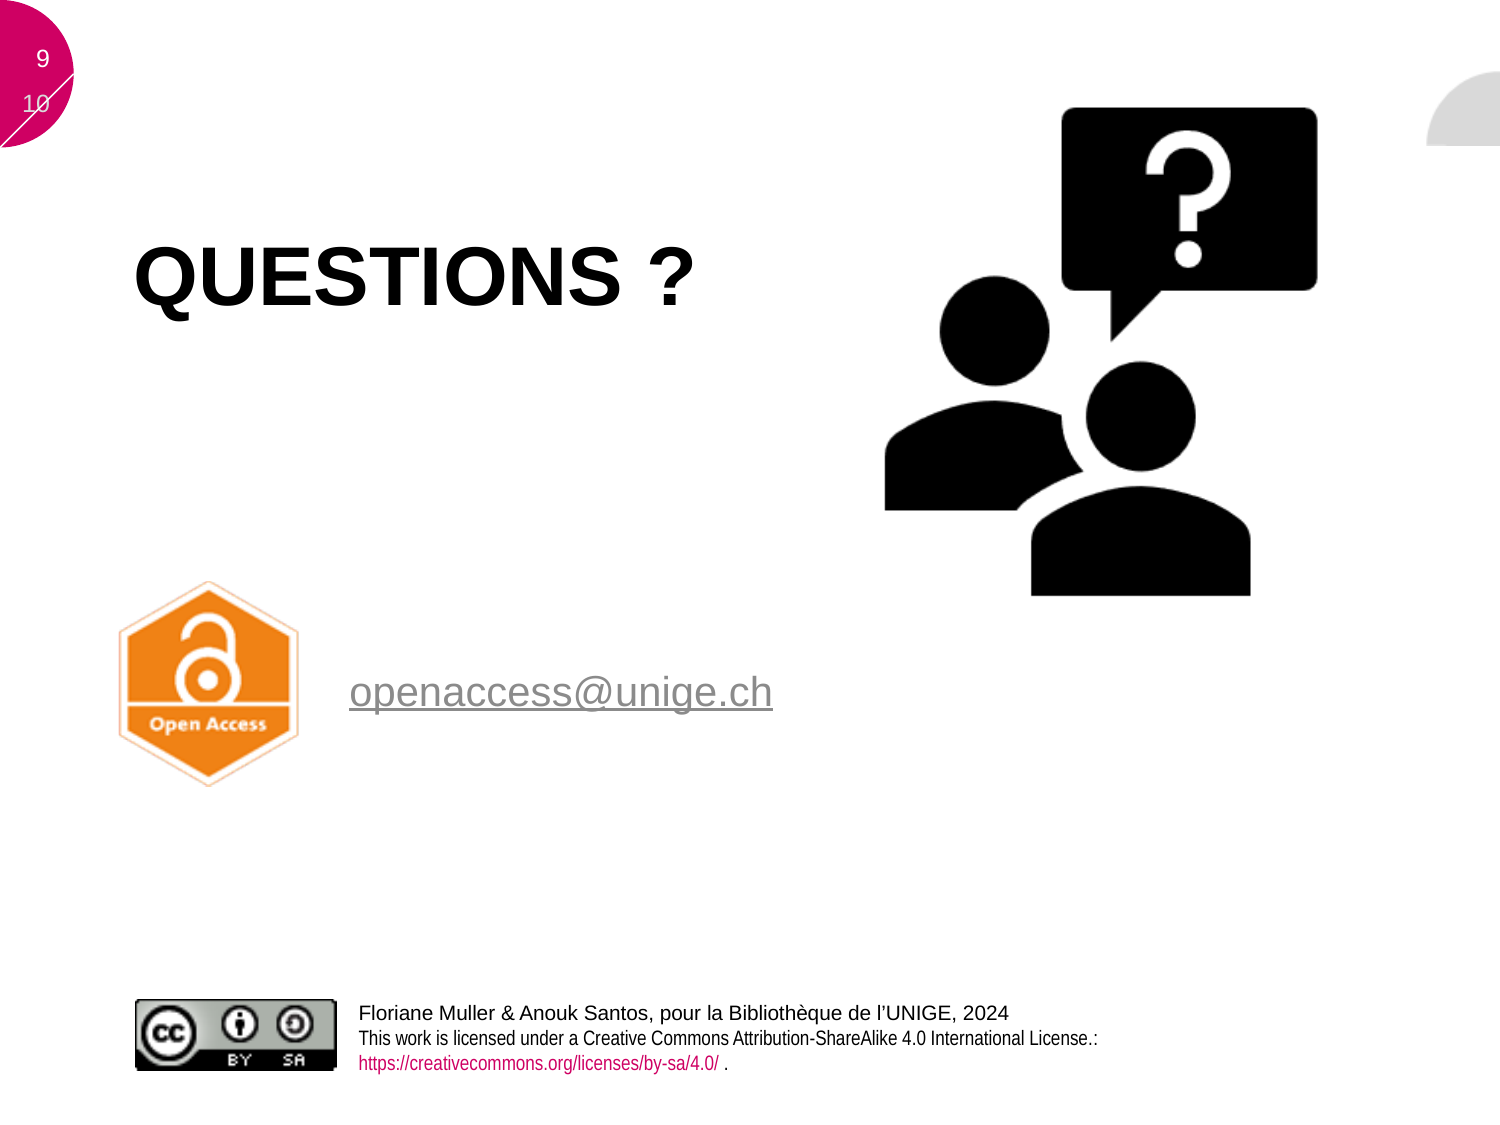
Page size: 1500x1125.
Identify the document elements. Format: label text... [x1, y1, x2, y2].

title Questions ? [118, 214, 803, 438]
text_box openaccess@unige.ch [334, 627, 1014, 722]
picture [135, 999, 338, 1071]
picture [808, 59, 1394, 645]
picture [118, 580, 301, 787]
text_box Floriane Muller & Anouk Santos, pour la Bibliothèque de l’UNIGE, 2024 This work is licensed under a Creative Commons Attribution-ShareAlike 4.0 International License.: https://creativecommons.org/licenses/by-sa/4.0/ . [358, 999, 1306, 1094]
picture [1425, 70, 1500, 146]
